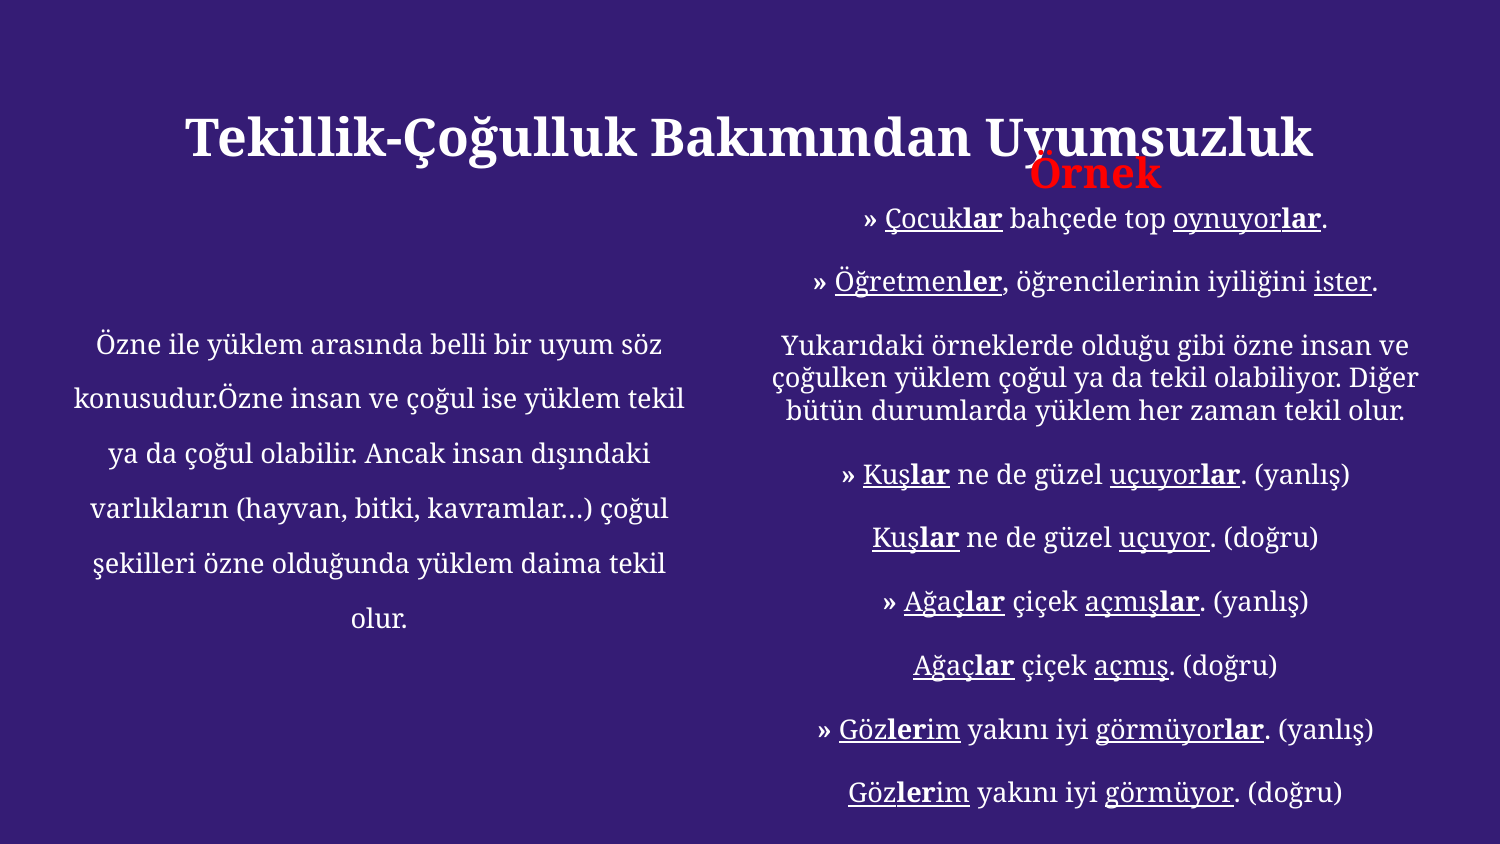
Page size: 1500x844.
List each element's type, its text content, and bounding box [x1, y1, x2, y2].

list Örnek » Çocuklar bahçede top oynuyorlar. » Öğretmenler, öğrencilerinin iyiliğini ister. Yukarıdaki örneklerde olduğu gibi özne insan ve çoğulken yüklem çoğul ya da tekil olabiliyor. Diğer bütün durumlarda yüklem her zaman tekil olur. » Kuşlar ne de güzel uçuyorlar. (yanlış) Kuşlar ne de güzel uçuyor. (doğru) » Ağaçlar çiçek açmışlar. (yanlış) Ağaçlar çiçek açmış. (doğru) » Gözlerim yakını iyi görmüyorlar. (yanlış) Gözlerim yakını iyi görmüyor. (doğru) [742, 205, 1449, 750]
list Özne ile yüklem arasında belli bir uyum söz konusudur.Özne insan ve çoğul ise yüklem tekil ya da çoğul olabilir. Ancak insan dışındaki varlıkların (hayvan, bitki, kavramlar…) çoğul şekilleri özne olduğunda yüklem daima tekil olur. [51, 189, 708, 750]
title Tekillik-Çoğulluk Bakımından Uyumsuzluk [51, 72, 1449, 167]
